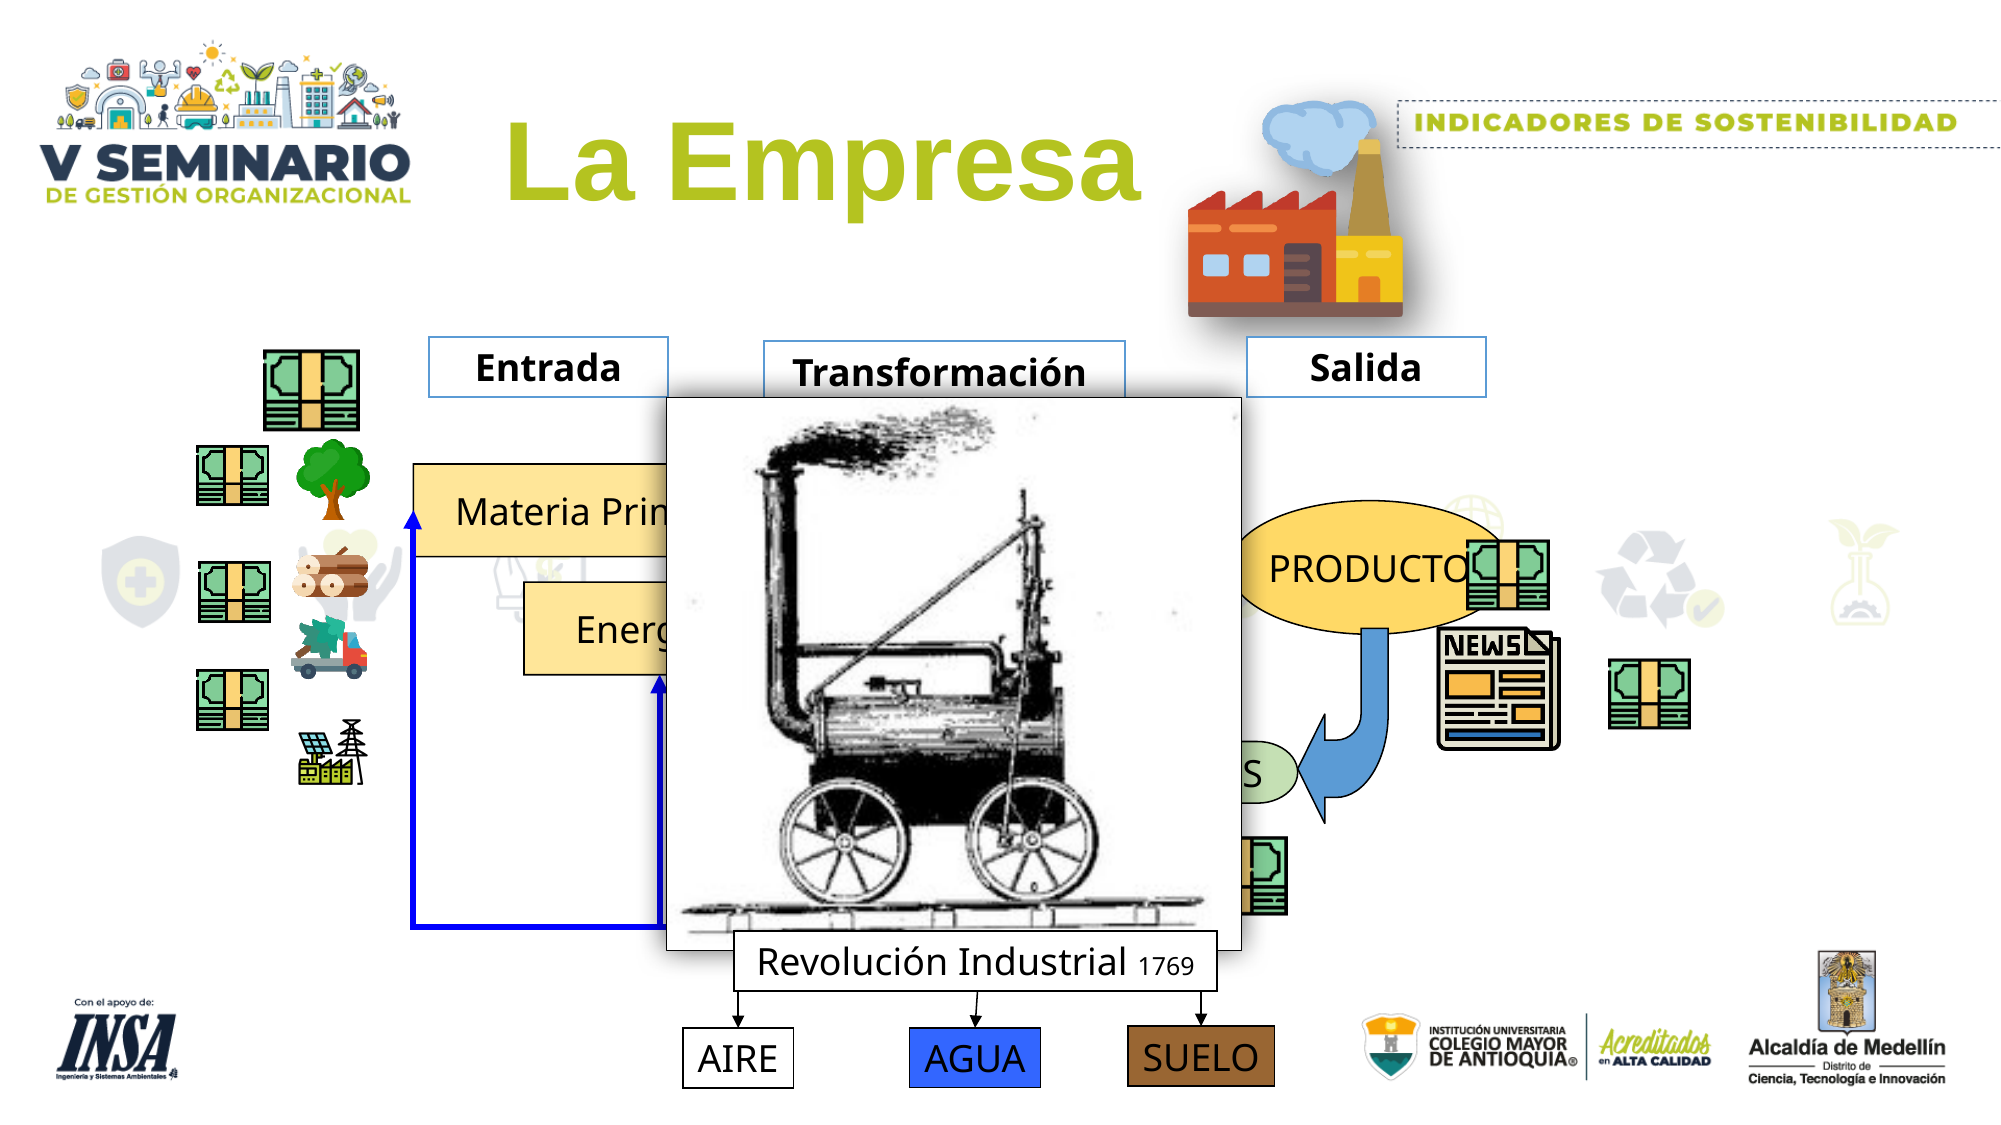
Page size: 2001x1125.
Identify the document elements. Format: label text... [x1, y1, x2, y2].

picture [0, 0, 2001, 1125]
text_box Transformación [763, 340, 1126, 374]
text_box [413, 432, 1511, 1089]
text_box Salida [1246, 336, 1487, 398]
text_box La Empresa [488, 102, 1181, 208]
text_box Entrada [428, 336, 669, 398]
